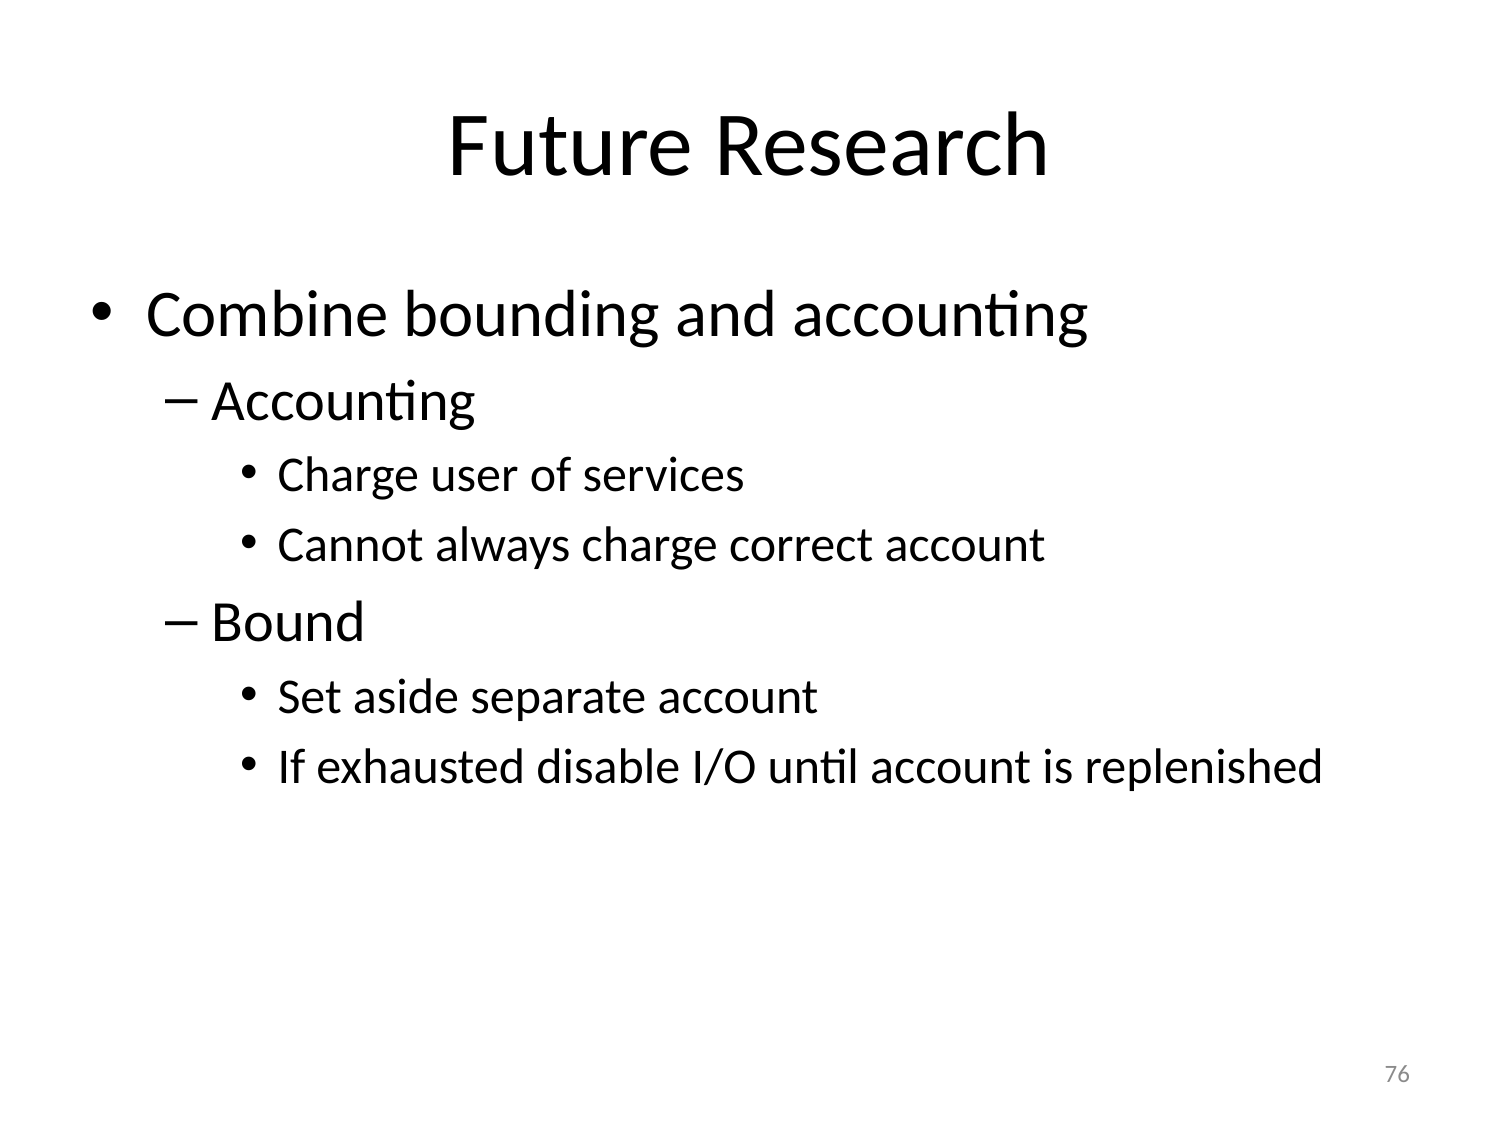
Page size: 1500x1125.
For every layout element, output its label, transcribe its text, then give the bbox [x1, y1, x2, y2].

title Future Research [75, 45, 1425, 233]
slide_number 76 [1074, 1042, 1425, 1103]
list Combine bounding and accounting Accounting Charge user of services Cannot always charge correct account Bound Set aside separate account If exhausted disable I/O until account is replenished [75, 262, 1425, 1005]
